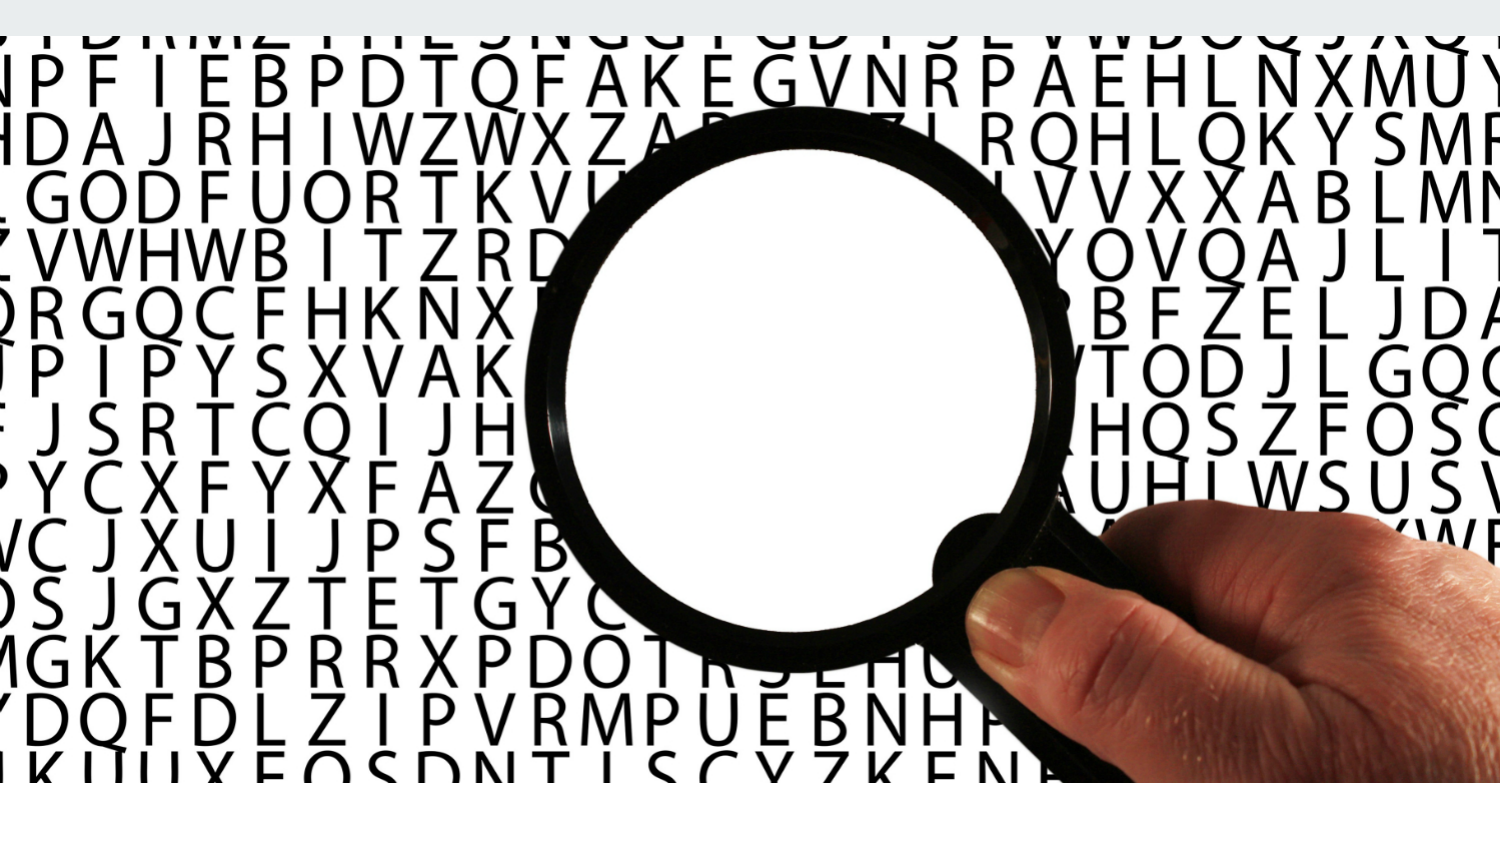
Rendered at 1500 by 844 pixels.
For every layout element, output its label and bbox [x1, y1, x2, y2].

picture [0, 36, 1500, 783]
